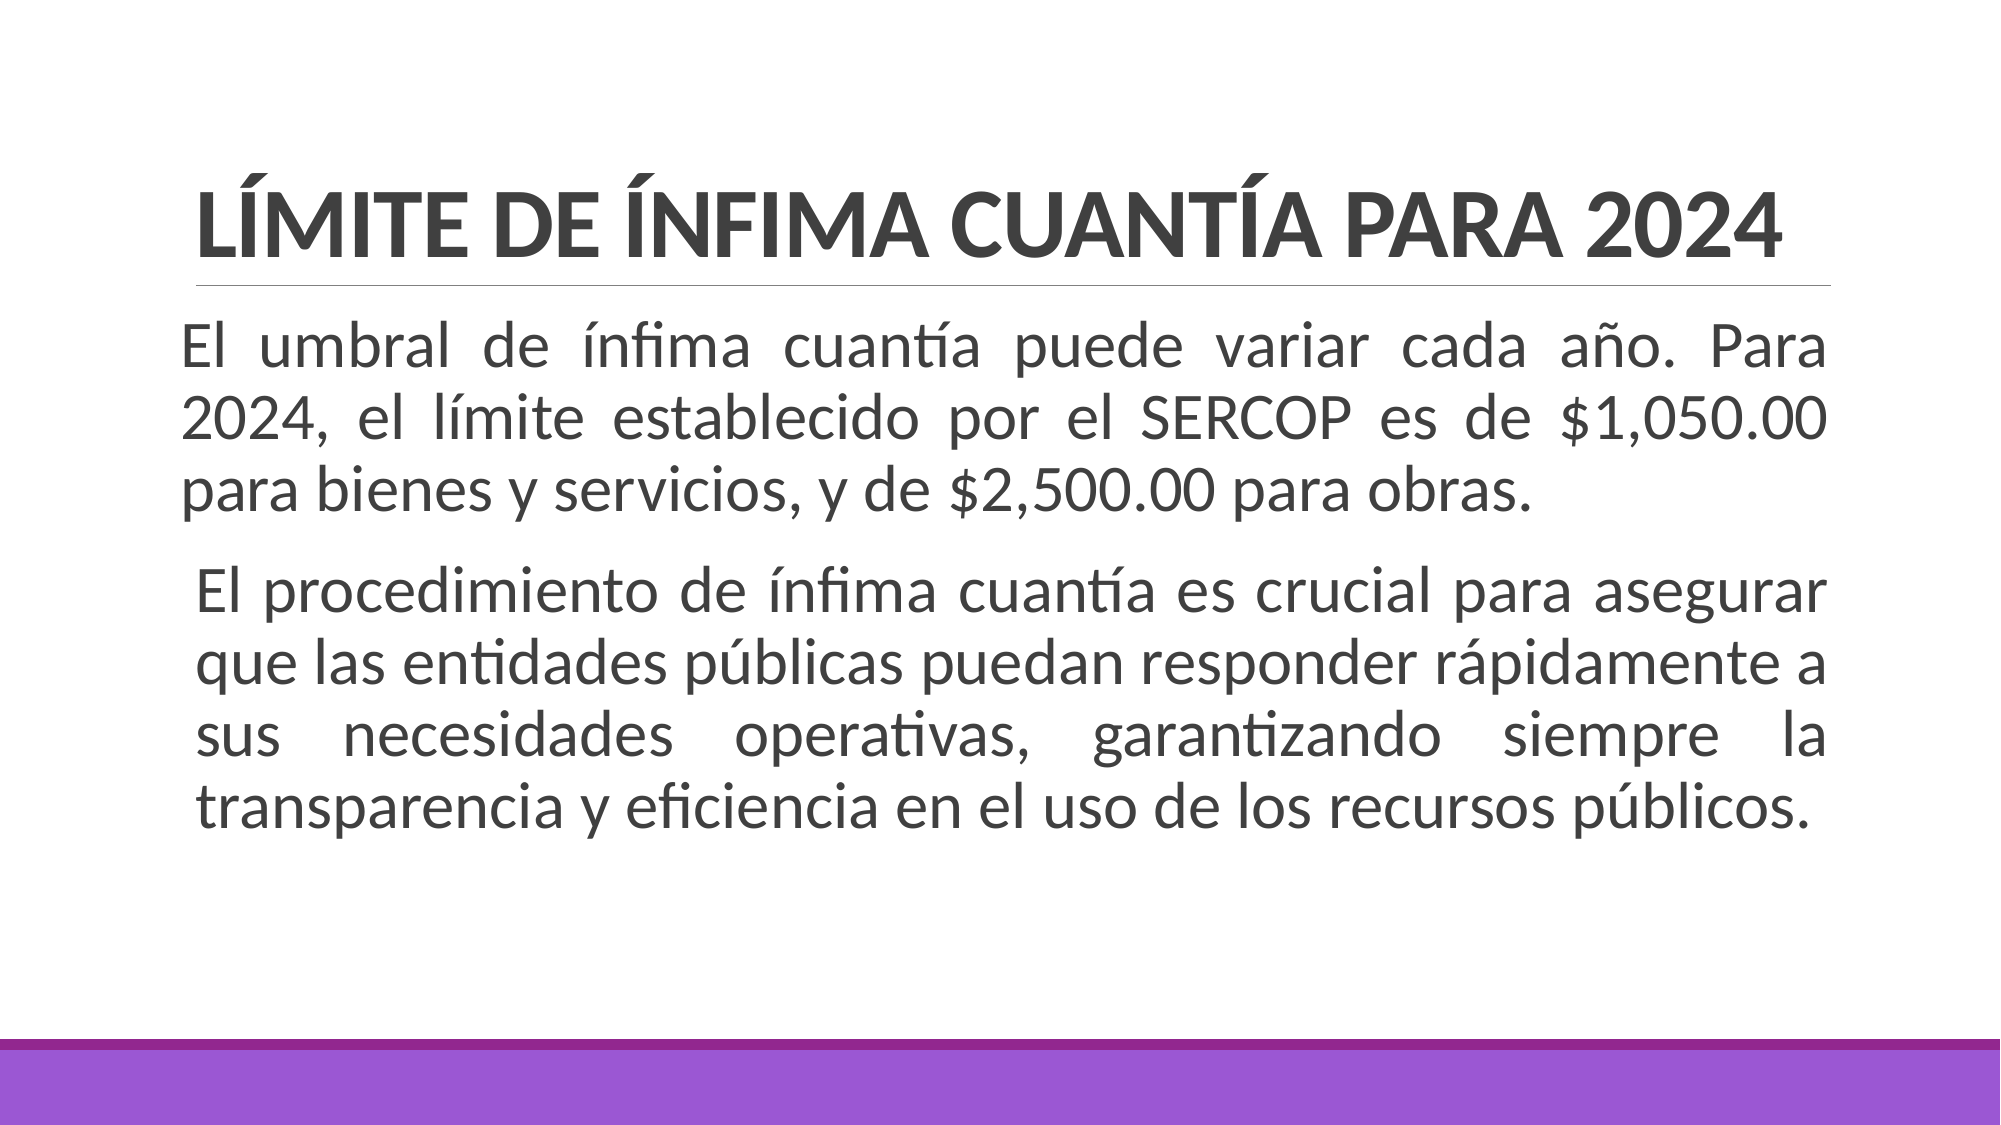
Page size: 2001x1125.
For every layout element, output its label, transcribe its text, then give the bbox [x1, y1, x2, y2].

list El umbral de ínfima cuantía puede variar cada año. Para 2024, el límite establecido por el SERCOP es de $1,050.00 para bienes y servicios, y de $2,500.00 para obras. El procedimiento de ínfima cuantía es crucial para asegurar que las entidades públicas puedan responder rápidamente a sus necesidades operativas, garantizando siempre la transparencia y eficiencia en el uso de los recursos públicos. [180, 302, 1830, 963]
title LÍMITE DE ÍNFIMA CUANTÍA PARA 2024 [180, 47, 1830, 285]
